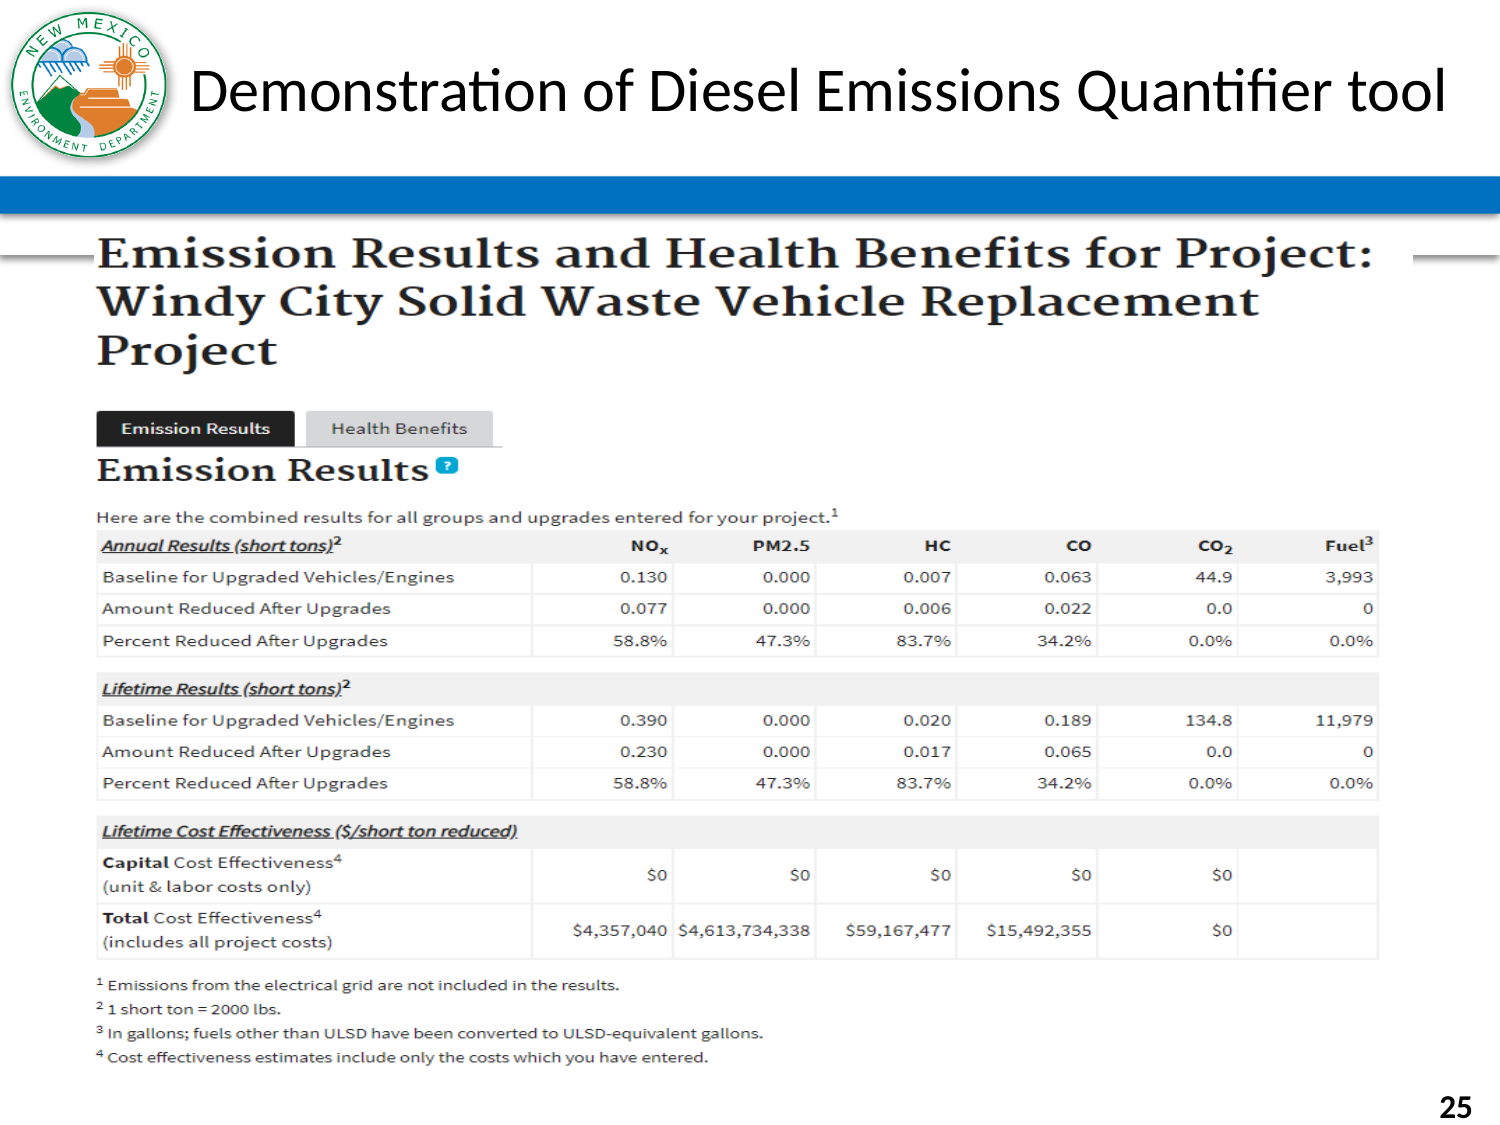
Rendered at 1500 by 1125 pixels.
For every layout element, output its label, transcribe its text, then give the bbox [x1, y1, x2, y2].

slide_number 25 [1412, 1084, 1500, 1125]
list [94, 230, 1413, 1076]
title Demonstration of Diesel Emissions Quantifier tool [175, 5, 1475, 168]
picture [7, 8, 170, 161]
